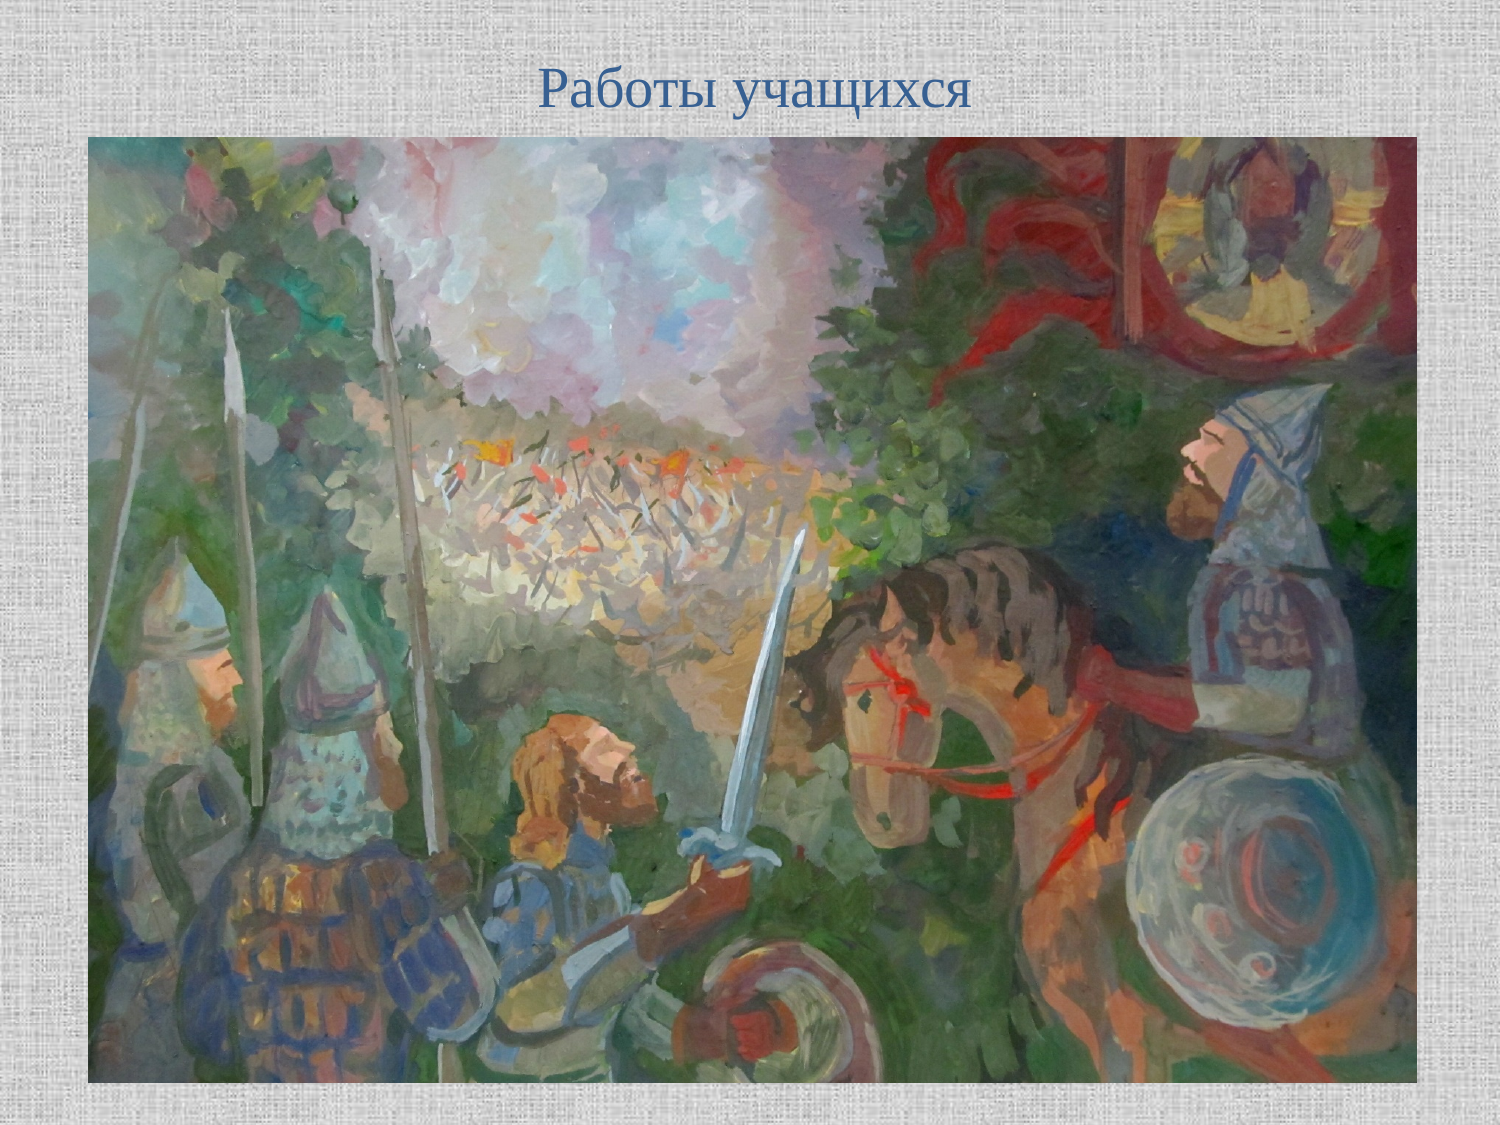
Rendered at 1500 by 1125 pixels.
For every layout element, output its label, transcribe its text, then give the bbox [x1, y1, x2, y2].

title Работы учащихся [277, 42, 1204, 125]
picture [88, 136, 1417, 1083]
